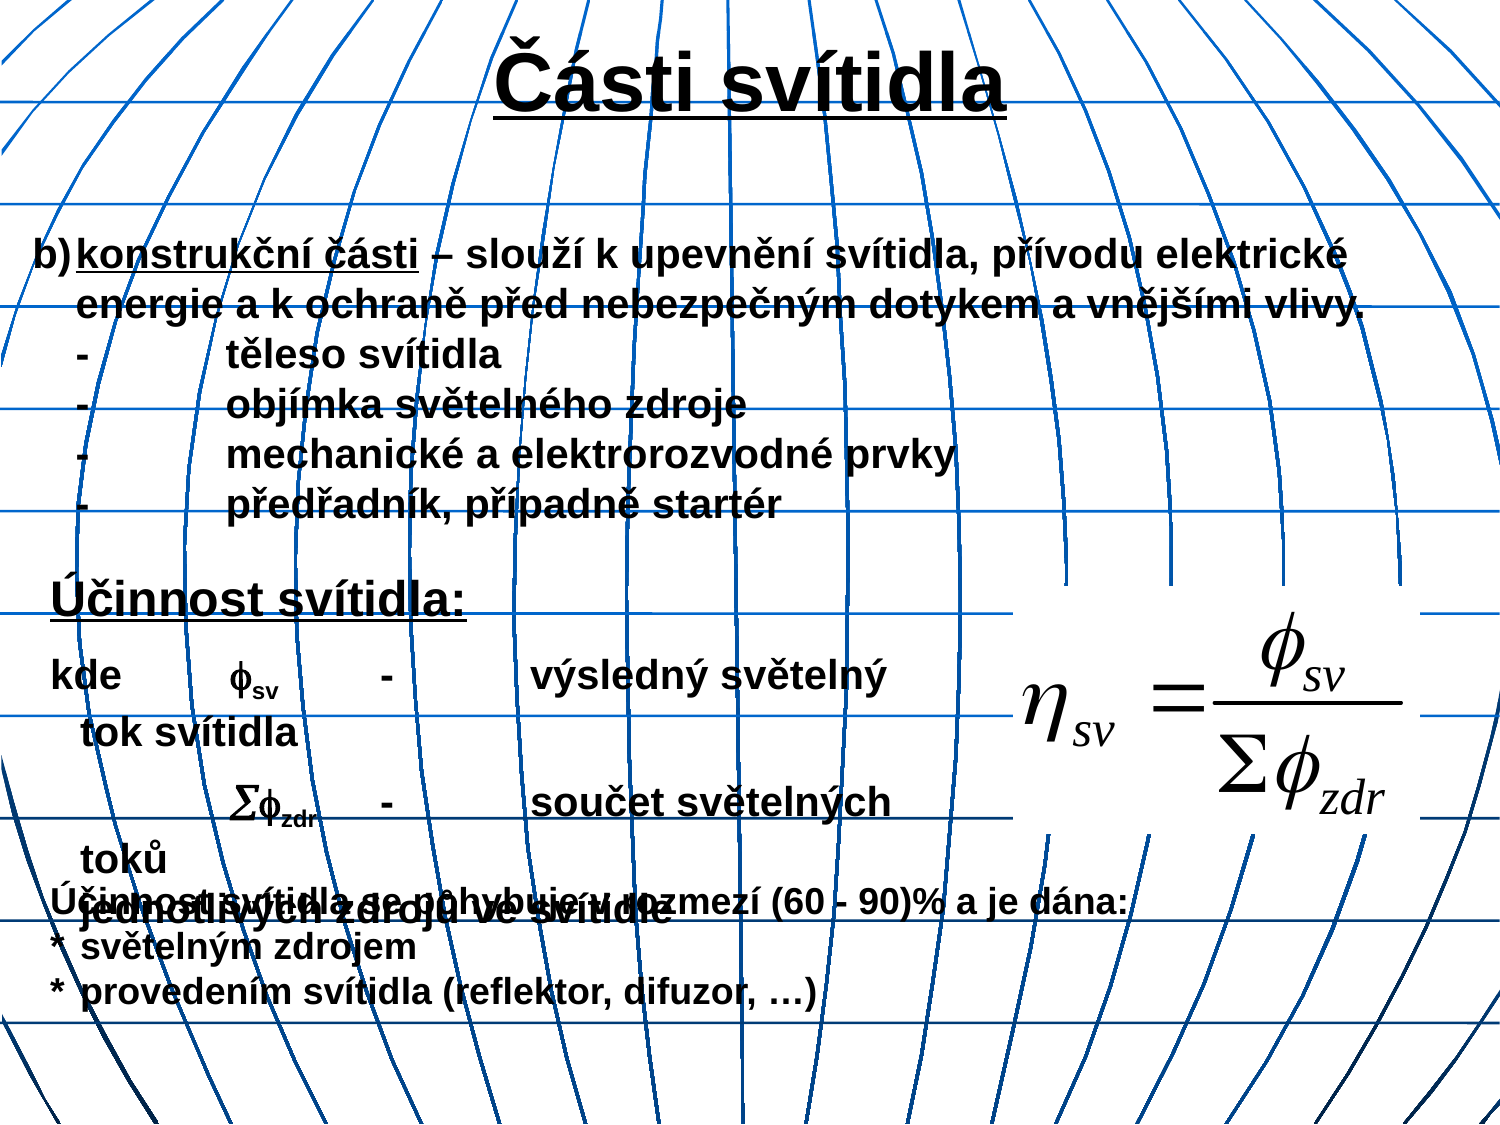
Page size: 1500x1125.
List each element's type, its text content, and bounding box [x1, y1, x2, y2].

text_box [1012, 586, 1421, 834]
text_box b) konstrukční části – slouží k upevnění svítidla, přívodu elektrické energie a k ochraně před nebezpečným dotykem a vnějšími vlivy. - těleso svítidla - objímka světelného zdroje - mechanické a elektrorozvodné prvky - předřadník, případně startér [17, 219, 1483, 535]
text_box Účinnost svítidla: kde sv - výsledný světelný tok svítidla zdr - součet světelných toků jednotlivých zdrojů ve svítidle [35, 559, 916, 869]
text_box Účinnost svítidla se pohybuje v rozmezí (60 - 90)% a je dána: * světelným zdrojem * provedením svítidla (reflektor, difuzor, …) [35, 869, 1471, 1020]
title Části svítidla [75, 19, 1425, 138]
